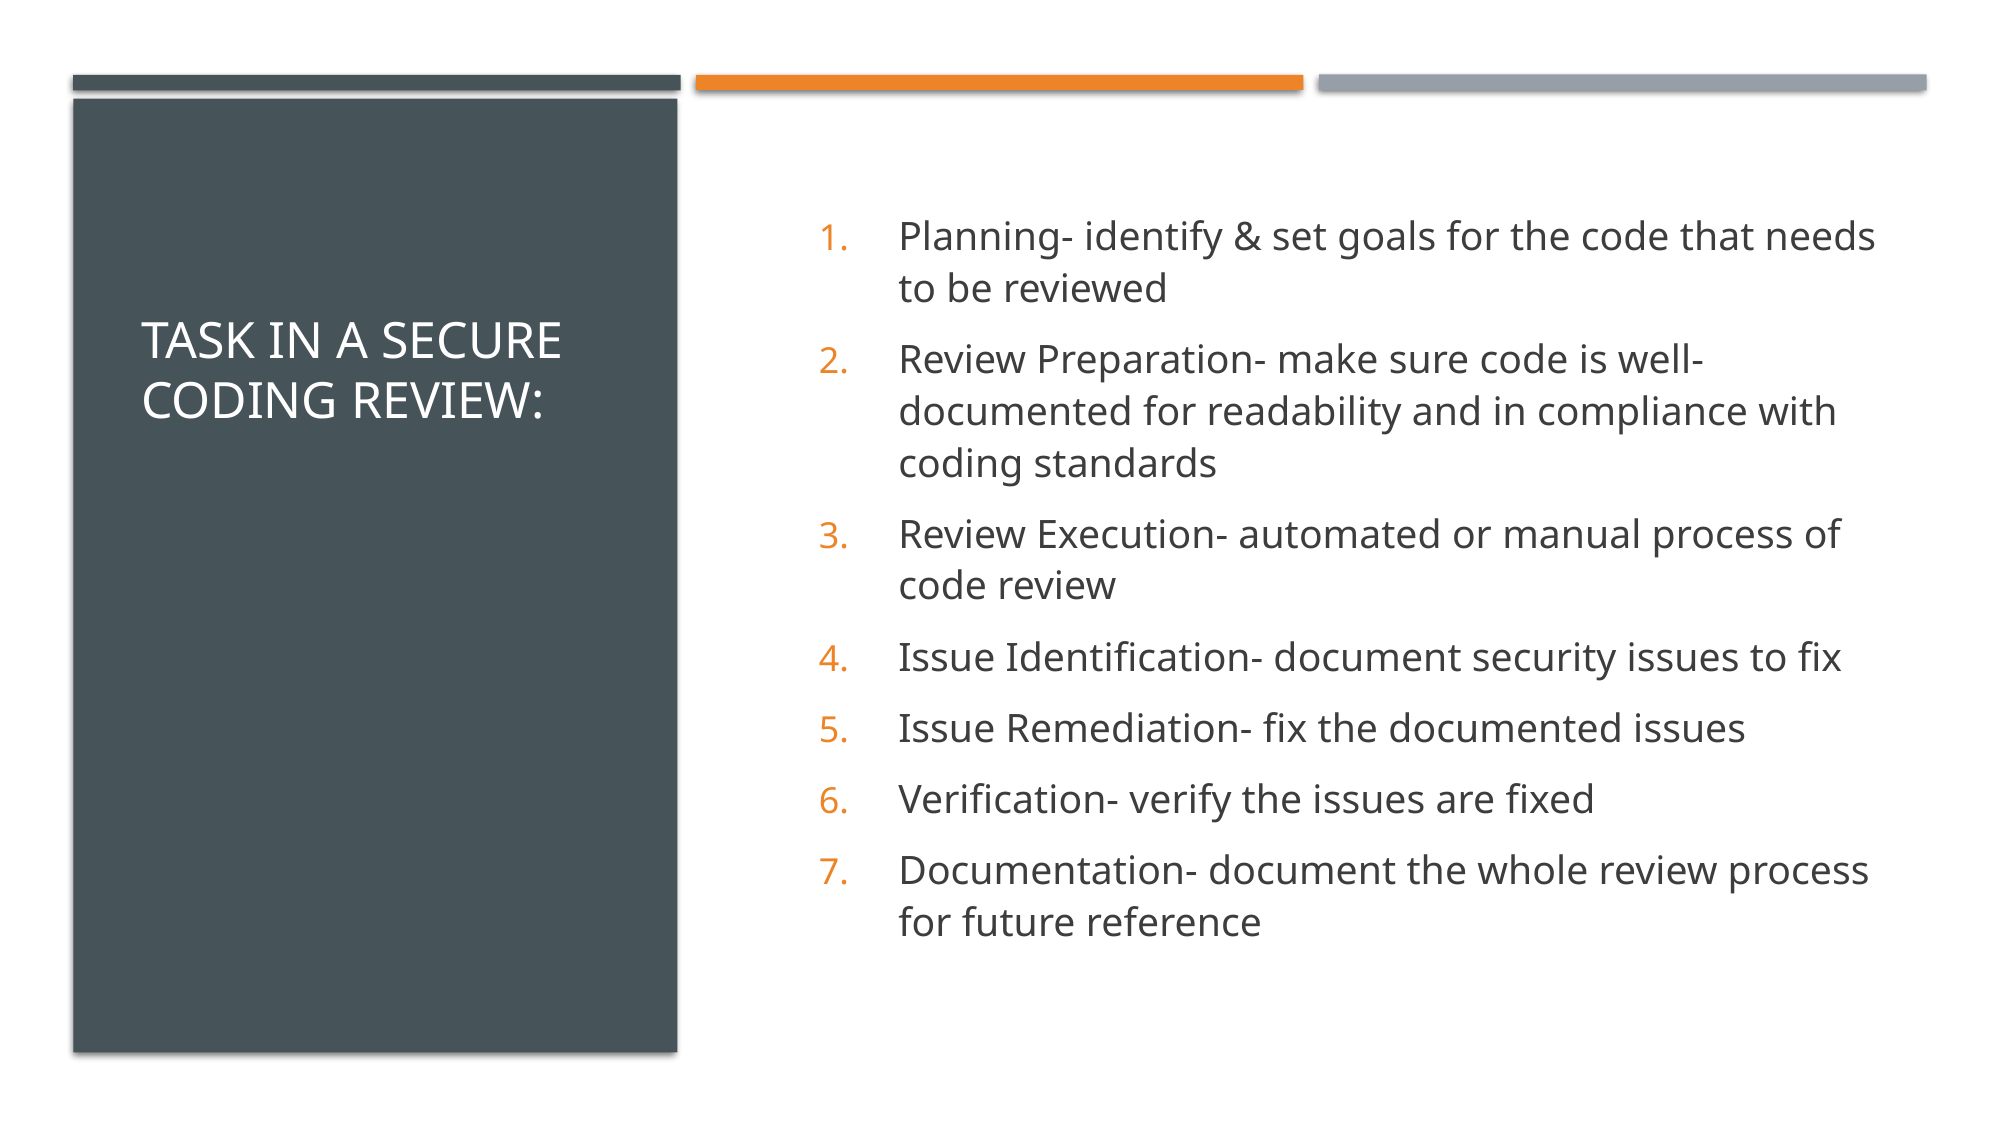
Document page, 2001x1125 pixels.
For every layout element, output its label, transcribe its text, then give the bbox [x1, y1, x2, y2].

list Planning- identify & set goals for the code that needs to be reviewed Review Preparation- make sure code is well-documented for readability and in compliance with coding standards Review Execution- automated or manual process of code review Issue Identification- document security issues to fix Issue Remediation- fix the documented issues Verification- verify the issues are fixed Documentation- document the whole review process for future reference [803, 193, 1895, 958]
title Task in a Secure Coding Review: [125, 153, 624, 436]
